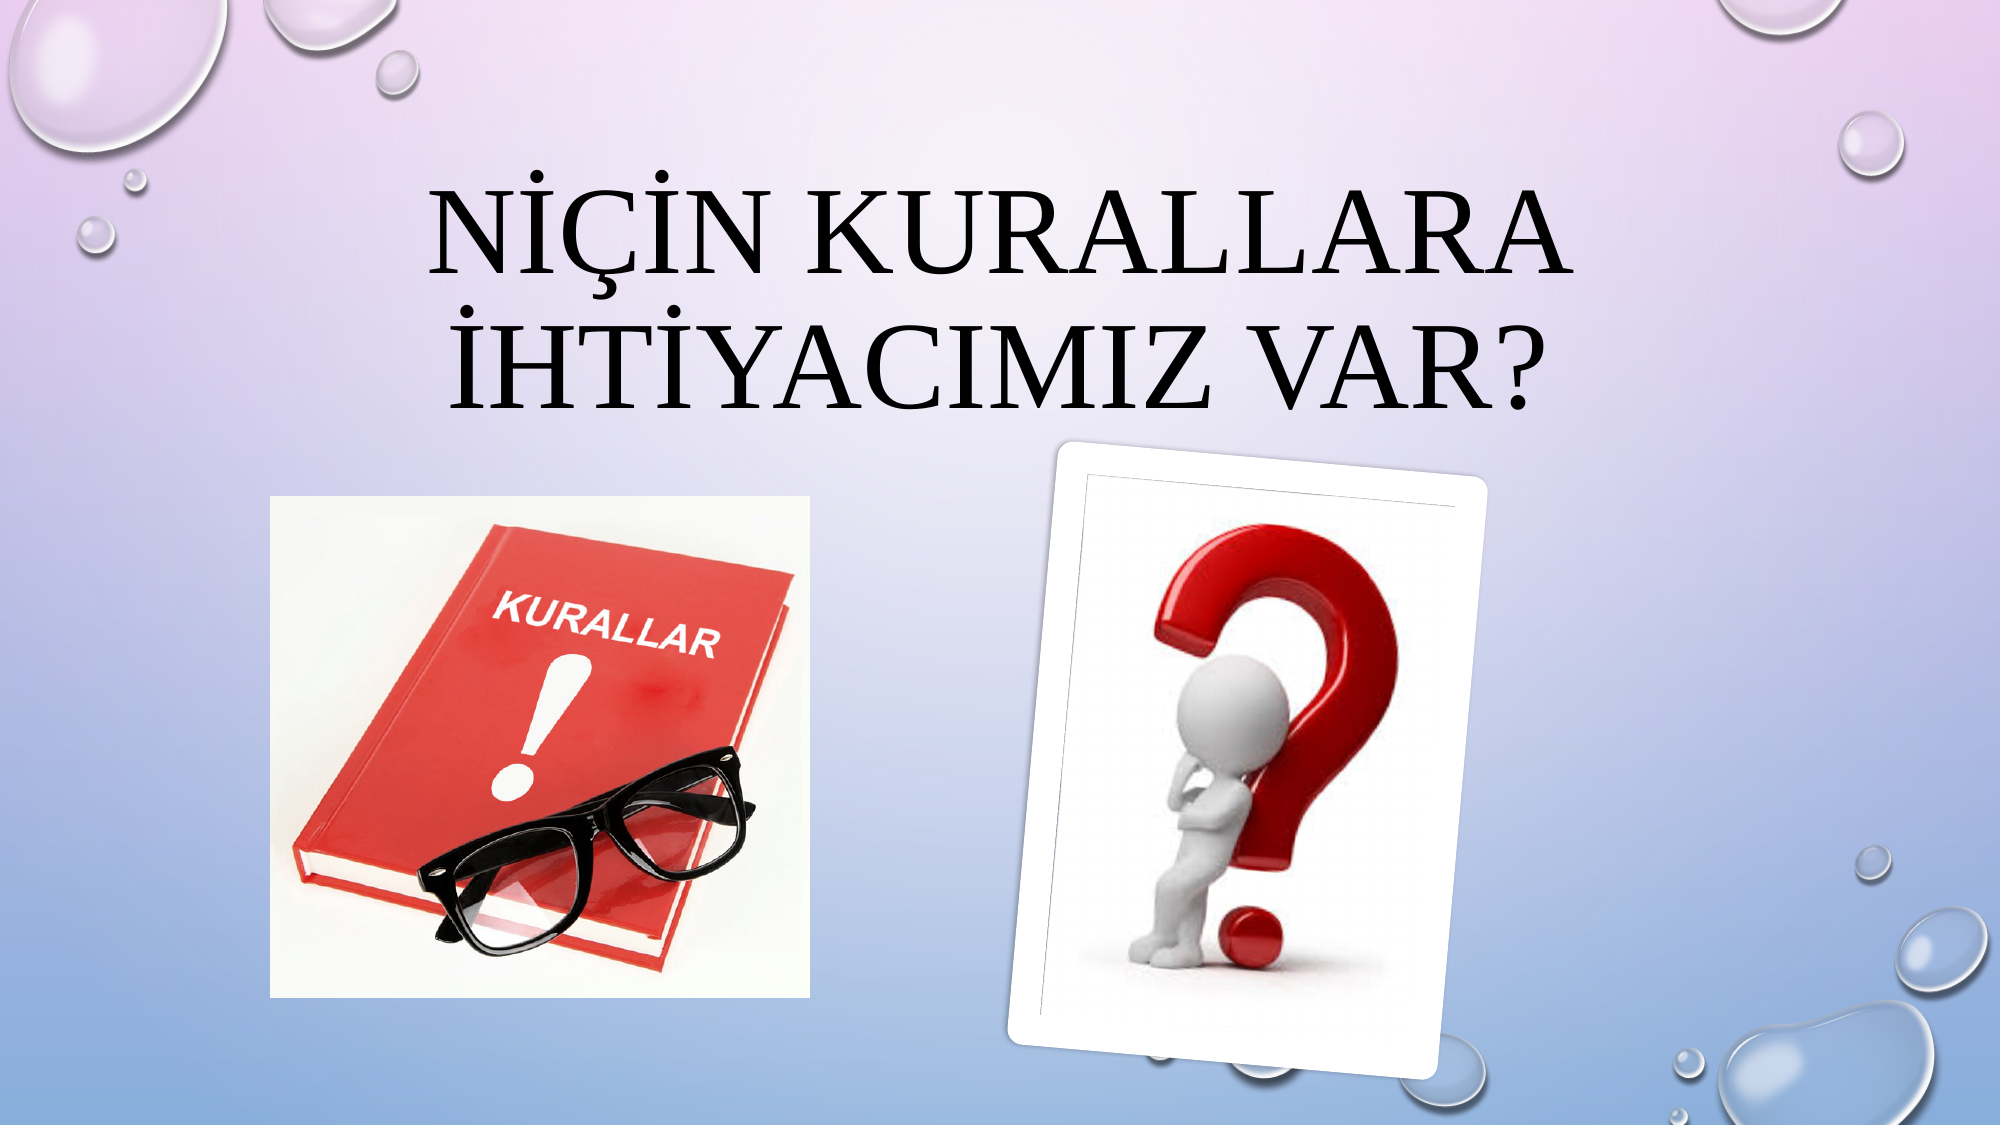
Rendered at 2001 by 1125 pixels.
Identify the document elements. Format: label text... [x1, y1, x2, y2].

title Niçin kurallara ihtiyacımız var? [147, 169, 1848, 432]
picture [0, 0, 2000, 1125]
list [270, 496, 810, 998]
